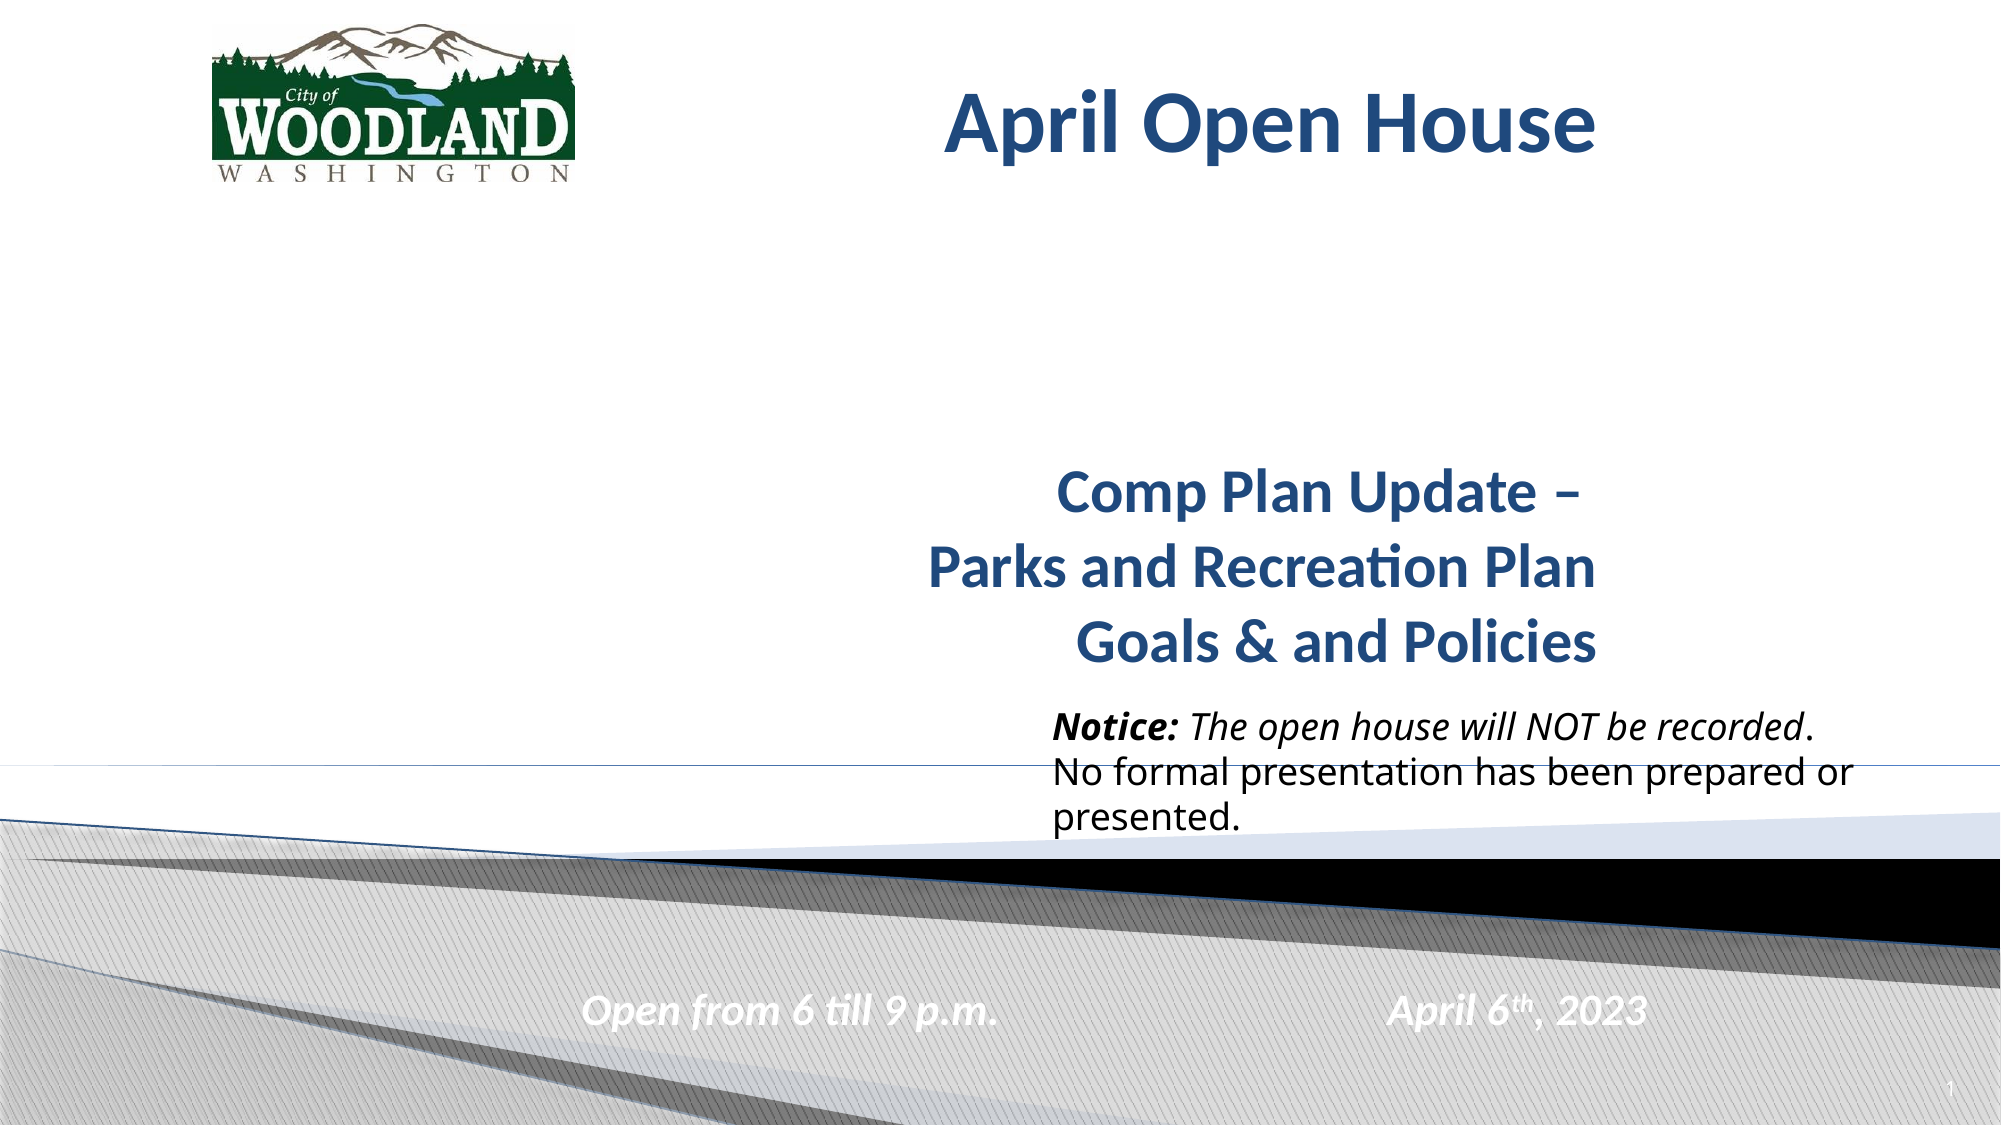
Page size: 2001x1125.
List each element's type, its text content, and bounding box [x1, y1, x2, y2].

picture [7, 859, 2000, 989]
picture [537, 1076, 906, 1125]
slide_number 1 [1891, 1051, 1972, 1112]
subtitle Open from 6 till 9 p.m. April 6th, 2023 [387, 973, 1663, 1076]
text_box Notice: The open house will NOT be recorded. No formal presentation has been prepared or presented. [1037, 695, 1875, 846]
picture [122, 977, 387, 1041]
text_box April Open House [618, 54, 1613, 198]
picture [212, 24, 576, 182]
title Comp Plan Update – Parks and Recreation Plan Goals & and Policies [212, 442, 1613, 683]
